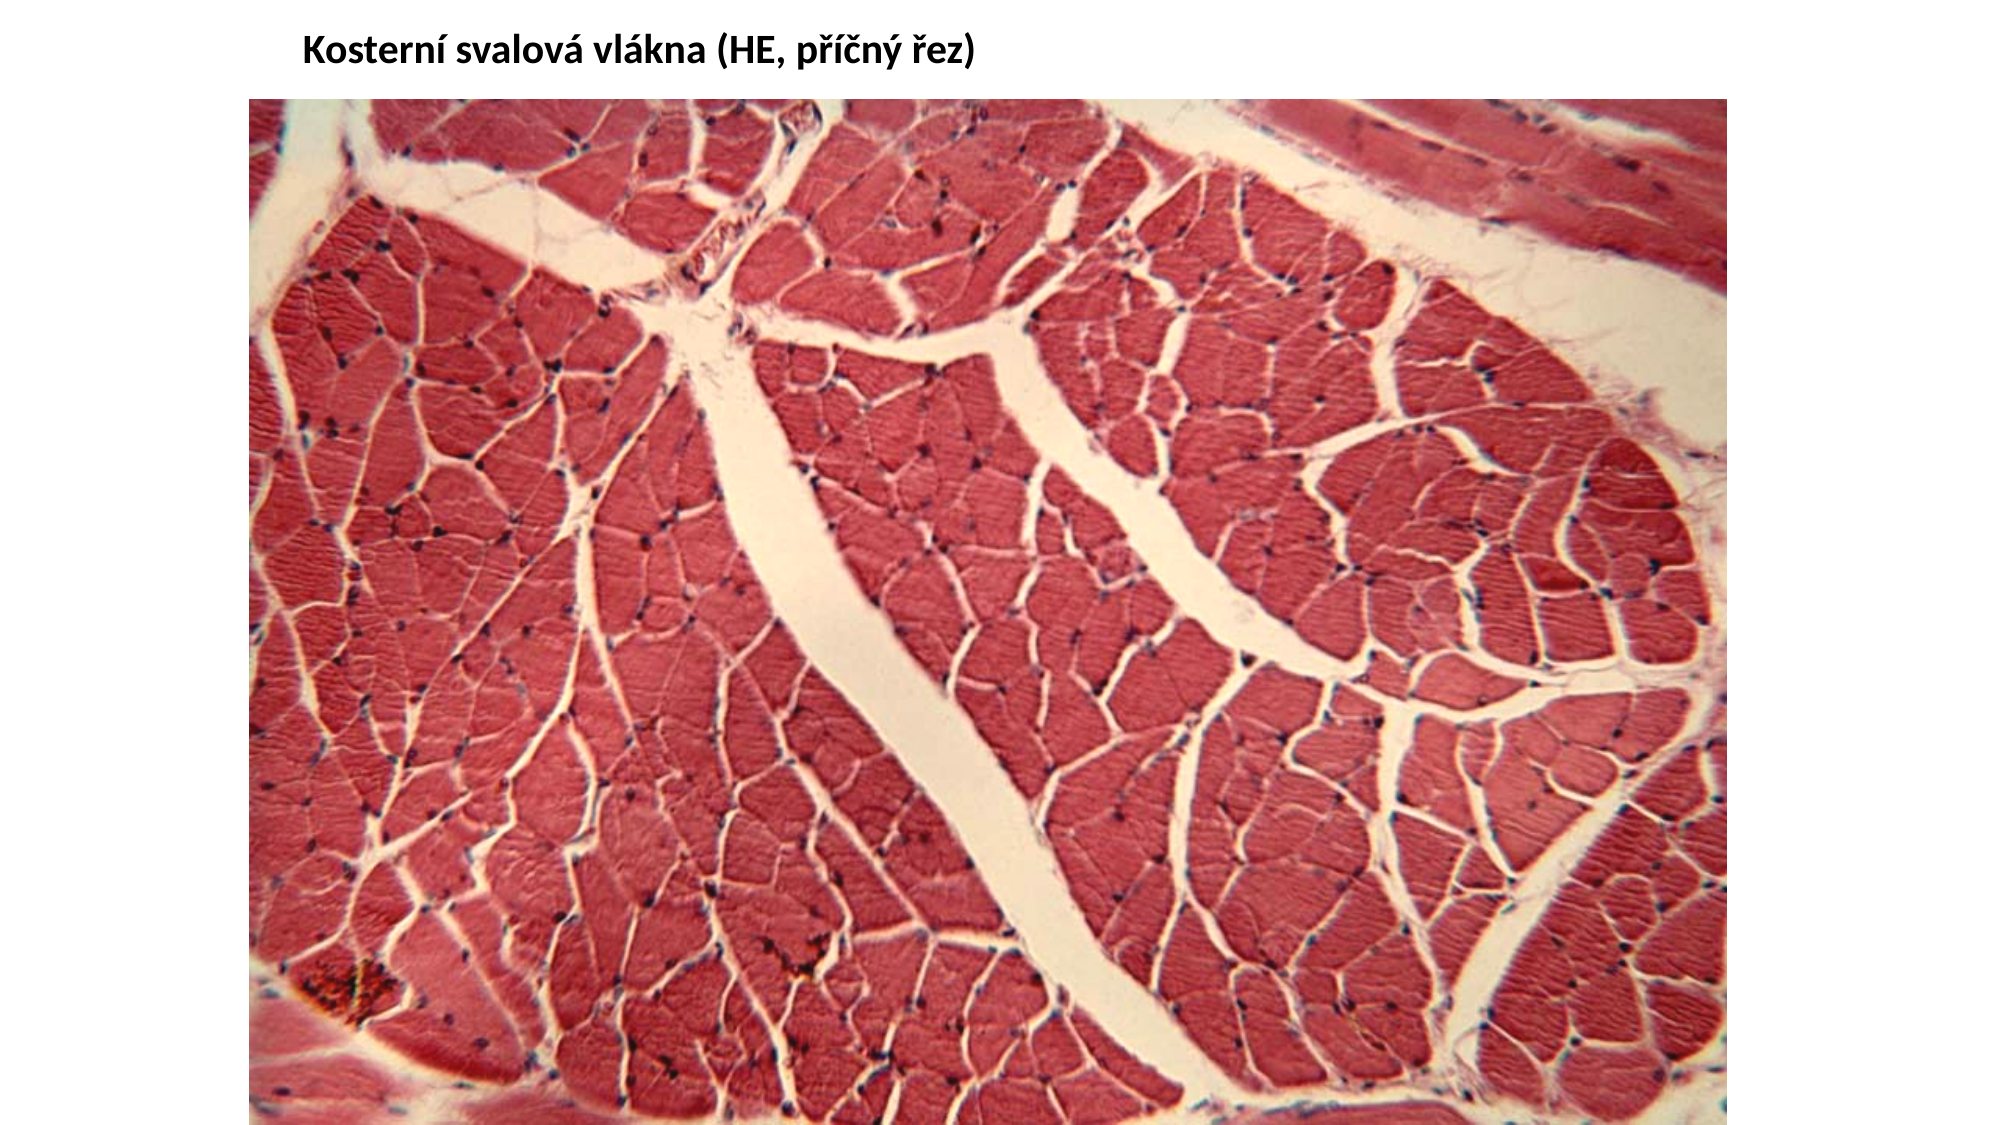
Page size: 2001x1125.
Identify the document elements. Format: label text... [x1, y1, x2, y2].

text_box Kosterní svalová vlákna (HE, příčný řez) [288, 14, 992, 80]
picture [249, 99, 1727, 1125]
